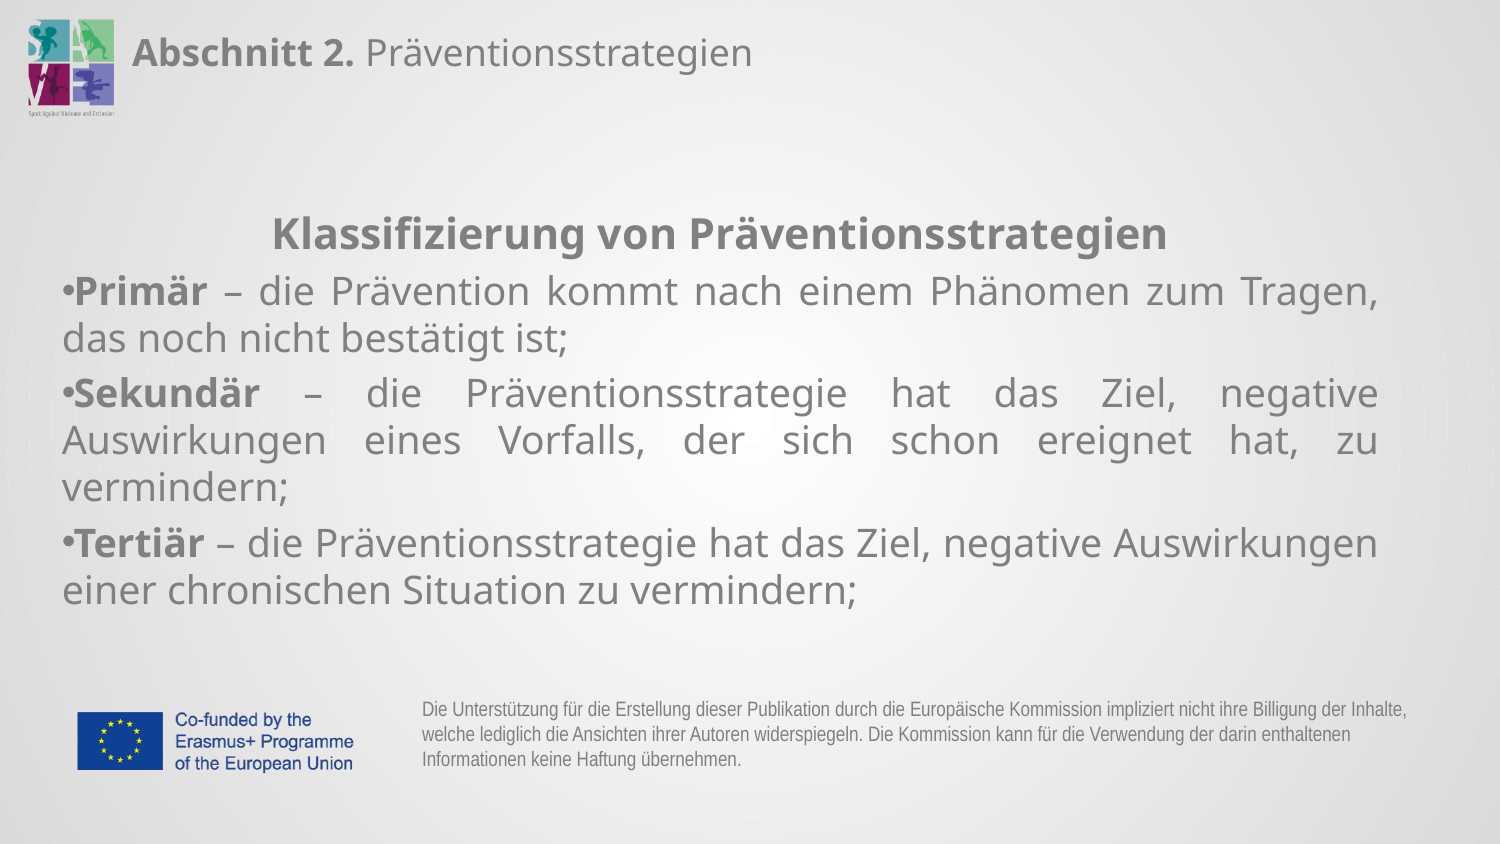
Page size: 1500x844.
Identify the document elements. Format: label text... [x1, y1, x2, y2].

text_box Die Unterstützung für die Erstellung dieser Publikation durch die Europäische Kommission impliziert nicht ihre Billigung der Inhalte, welche lediglich die Ansichten ihrer Autoren widerspiegeln. Die Kommission kann für die Verwendung der darin enthaltenen Informationen keine Haftung übernehmen. [407, 688, 1447, 778]
picture [61, 695, 375, 786]
text_box Klassifizierung von Präventionsstrategien Primär – die Prävention kommt nach einem Phänomen zum Tragen, das noch nicht bestätigt ist; Sekundär – die Präventionsstrategie hat das Ziel, negative Auswirkungen eines Vorfalls, der sich schon ereignet hat, zu vermindern; Tertiär – die Präventionsstrategie hat das Ziel, negative Auswirkungen einer chronischen Situation zu vermindern; [46, 199, 1395, 621]
picture [0, 0, 142, 142]
title Abschnitt 2. Präventionsstrategien [117, 23, 1393, 82]
